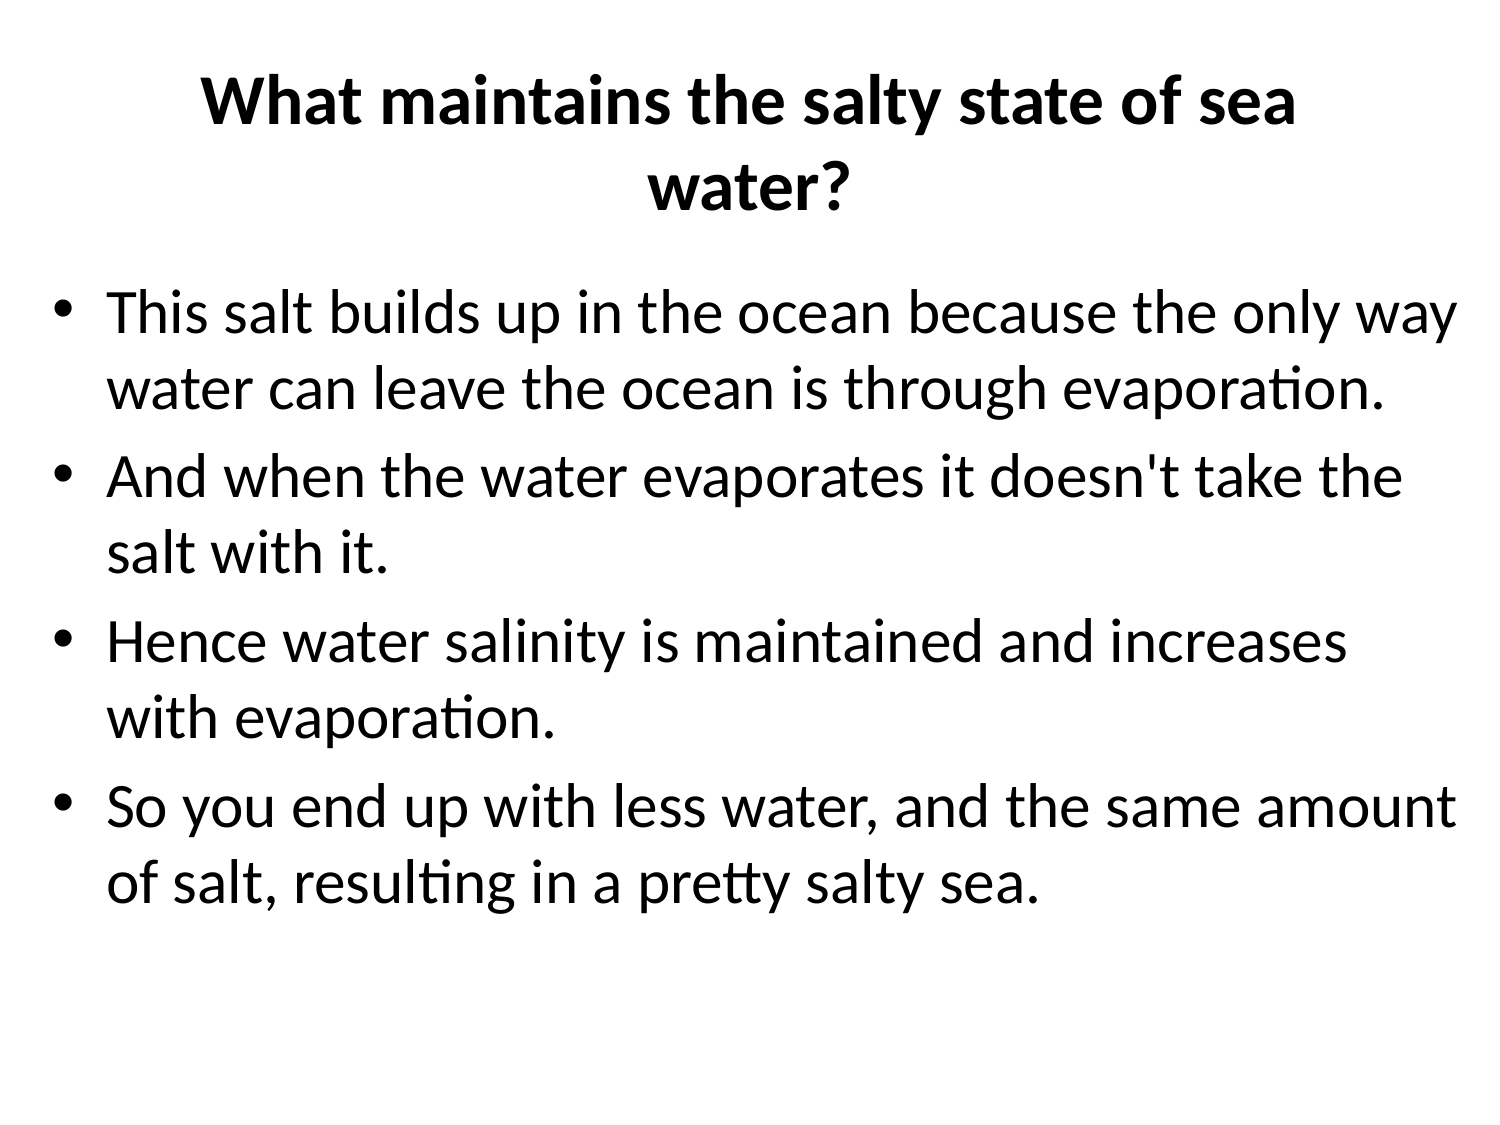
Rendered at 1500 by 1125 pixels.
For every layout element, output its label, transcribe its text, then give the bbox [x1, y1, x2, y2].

list This salt builds up in the ocean because the only way water can leave the ocean is through evaporation. And when the water evaporates it doesn't take the salt with it. Hence water salinity is maintained and increases with evaporation. So you end up with less water, and the same amount of salt, resulting in a pretty salty sea. [37, 262, 1475, 1005]
title What maintains the salty state of sea water? [75, 45, 1425, 233]
